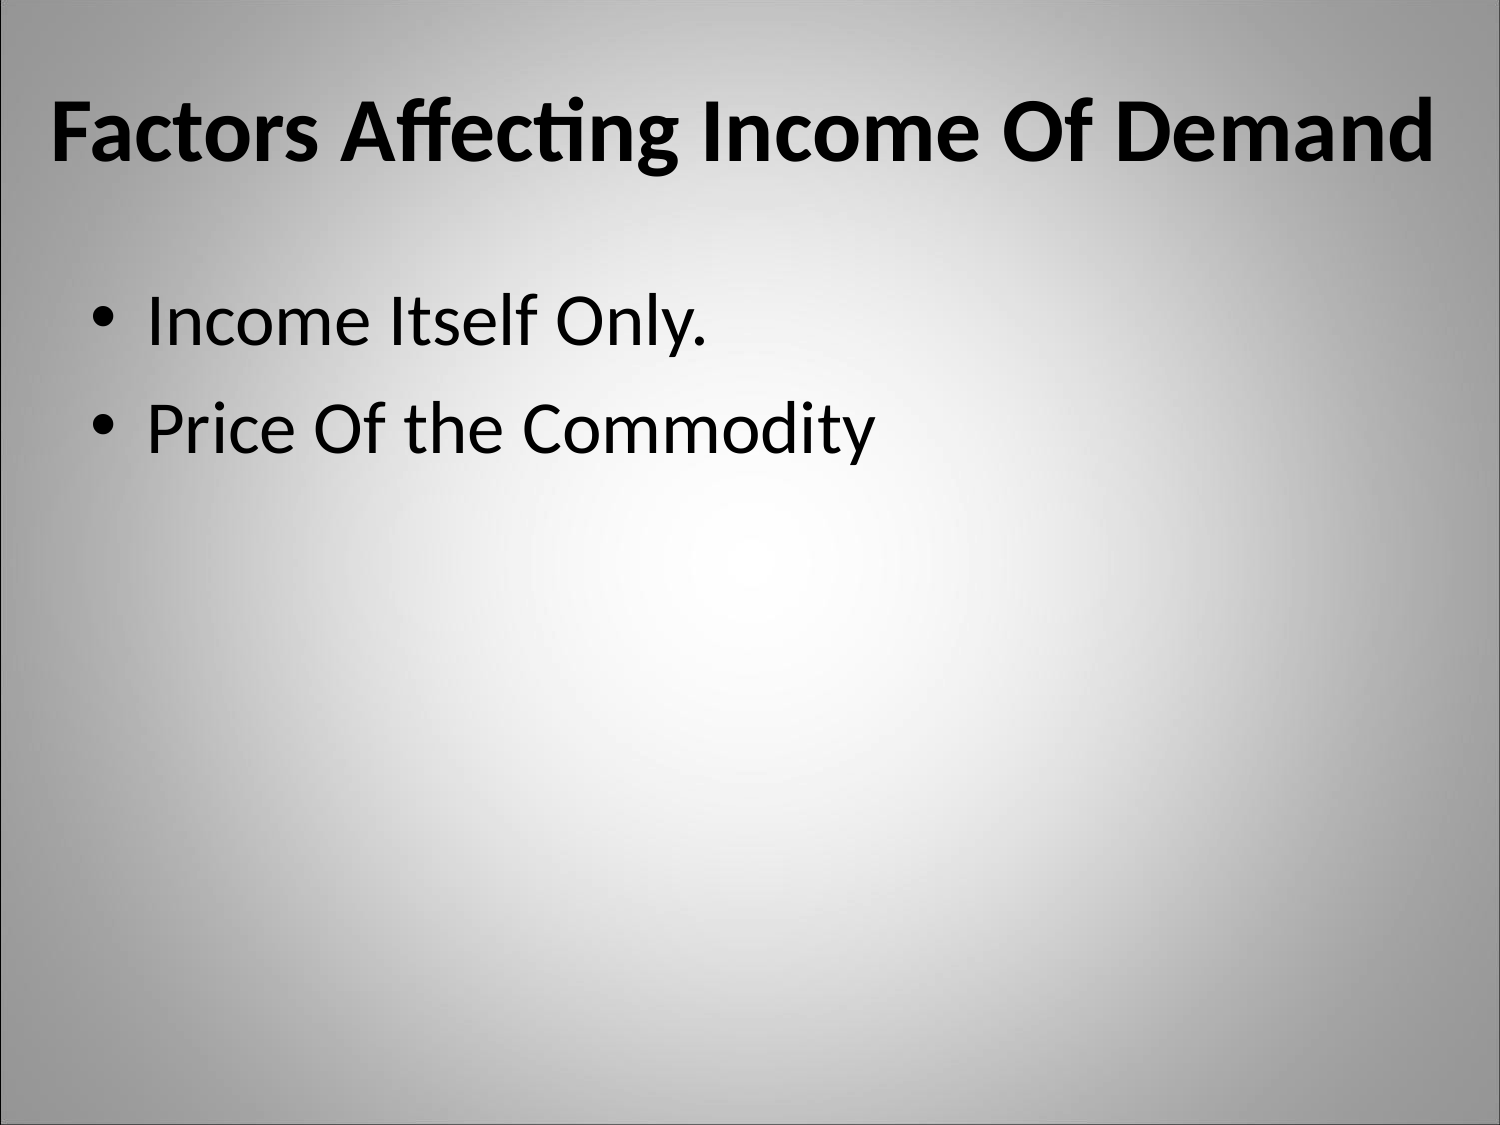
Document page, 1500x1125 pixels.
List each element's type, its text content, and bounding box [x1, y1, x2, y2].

picture [0, 0, 1500, 1125]
text_box Income Itself Only. Price Of the Commodity [87, 249, 879, 469]
title Factors Affecting Income Of Demand [47, 67, 1451, 258]
